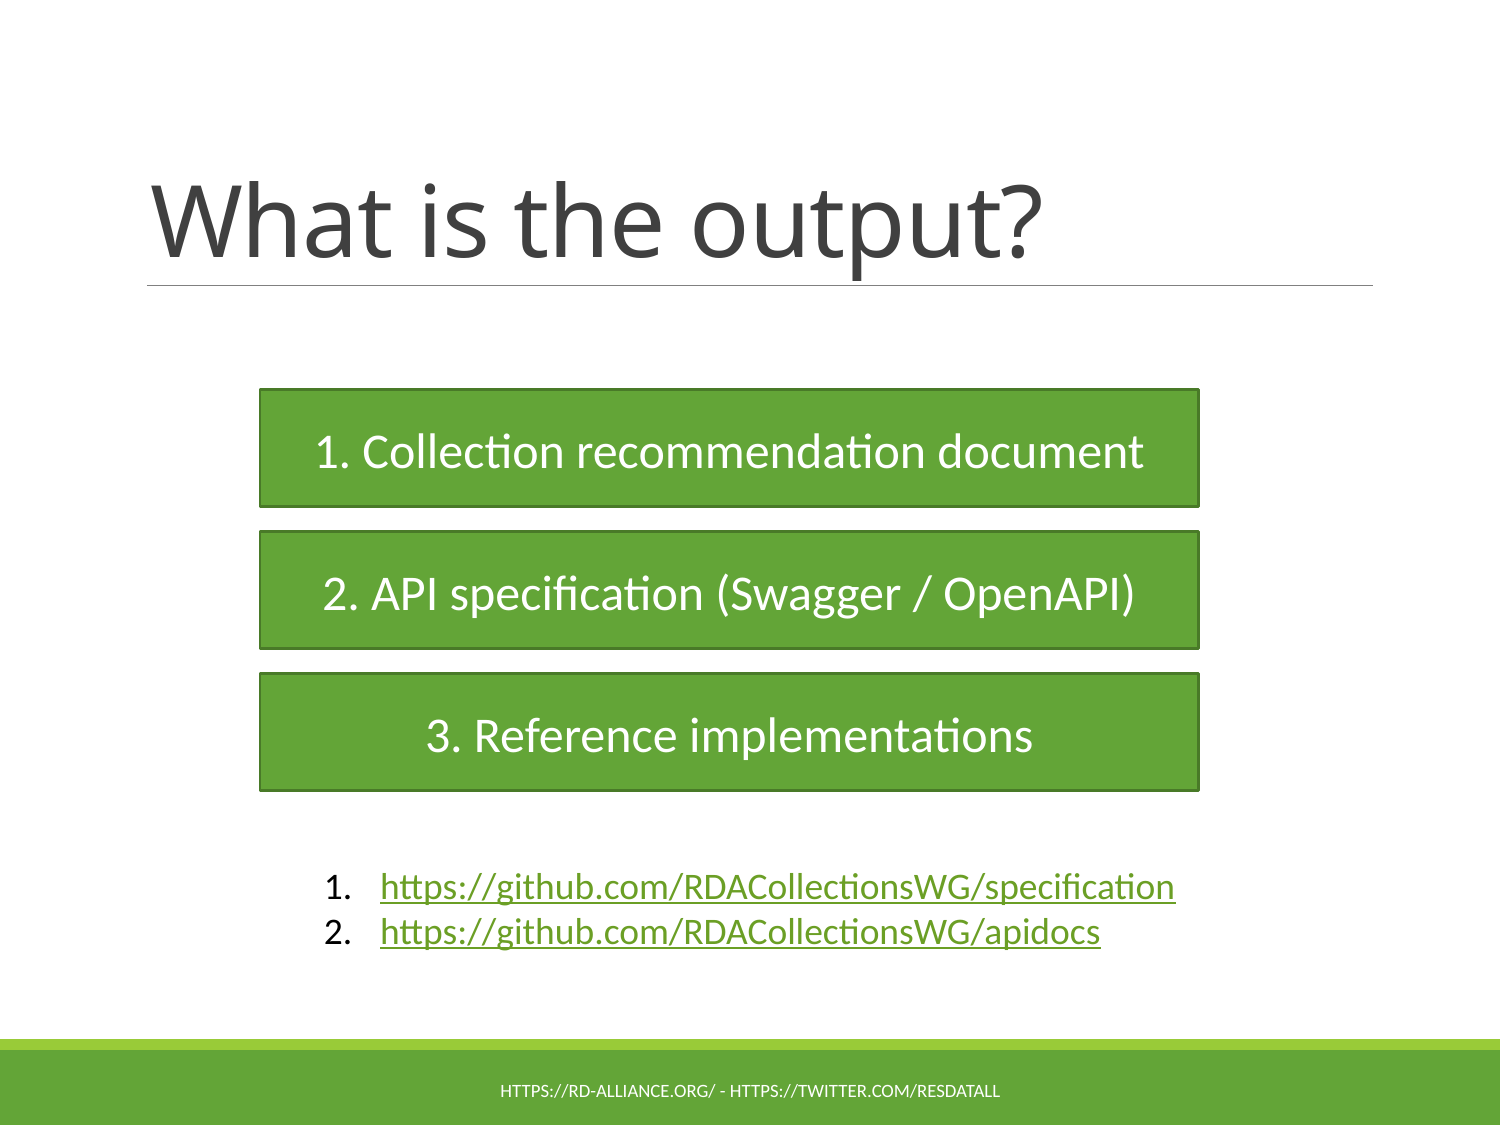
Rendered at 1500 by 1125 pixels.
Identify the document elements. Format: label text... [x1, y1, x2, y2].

footer https://rd-alliance.org/ - https://twitter.com/resdatall [453, 1059, 1047, 1120]
title What is the output? [135, 47, 1373, 285]
text_box 2. API specification (Swagger / OpenAPI) [259, 530, 1200, 650]
text_box https://github.com/RDACollectionsWG/specification https://github.com/RDACollectionsWG/apidocs [309, 854, 1191, 960]
text_box 3. Reference implementations [259, 672, 1200, 792]
text_box 1. Collection recommendation document [259, 388, 1200, 508]
